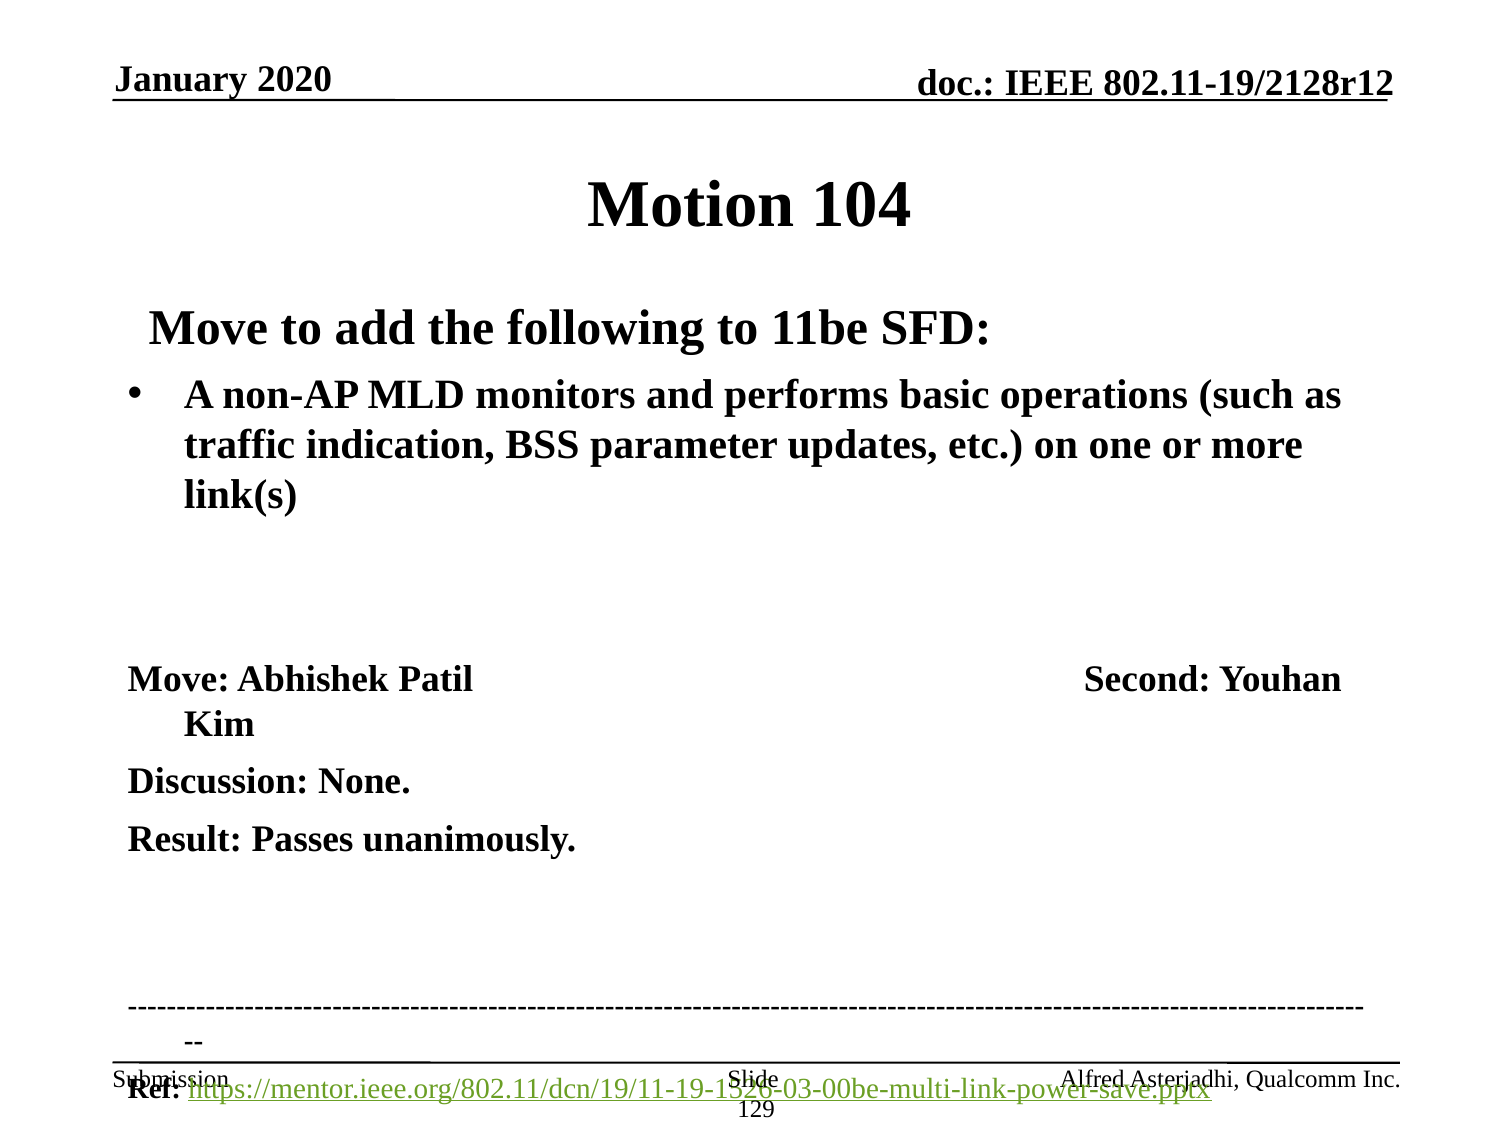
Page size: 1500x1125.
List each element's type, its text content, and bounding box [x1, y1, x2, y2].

title Motion 104 [112, 112, 1388, 286]
slide_number Slide 129 [712, 1061, 800, 1123]
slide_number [114, 54, 423, 100]
footer Alfred Asterjadhi, Qualcomm Inc. [878, 1061, 1402, 1093]
list Move to add the following to 11be SFD: A non-AP MLD monitors and performs basic operations (such as traffic indication, BSS parameter updates, etc.) on one or more link(s) Move: Abhishek Patil Second: Youhan Kim Discussion: None. Result: Passes unanimously. --------------------------------------------------------------------------------------------------------------------------------- Ref: https://mentor.ieee.org/802.11/dcn/19/11-19-1526-03-00be-multi-link-power-save.pptx [112, 286, 1388, 1071]
